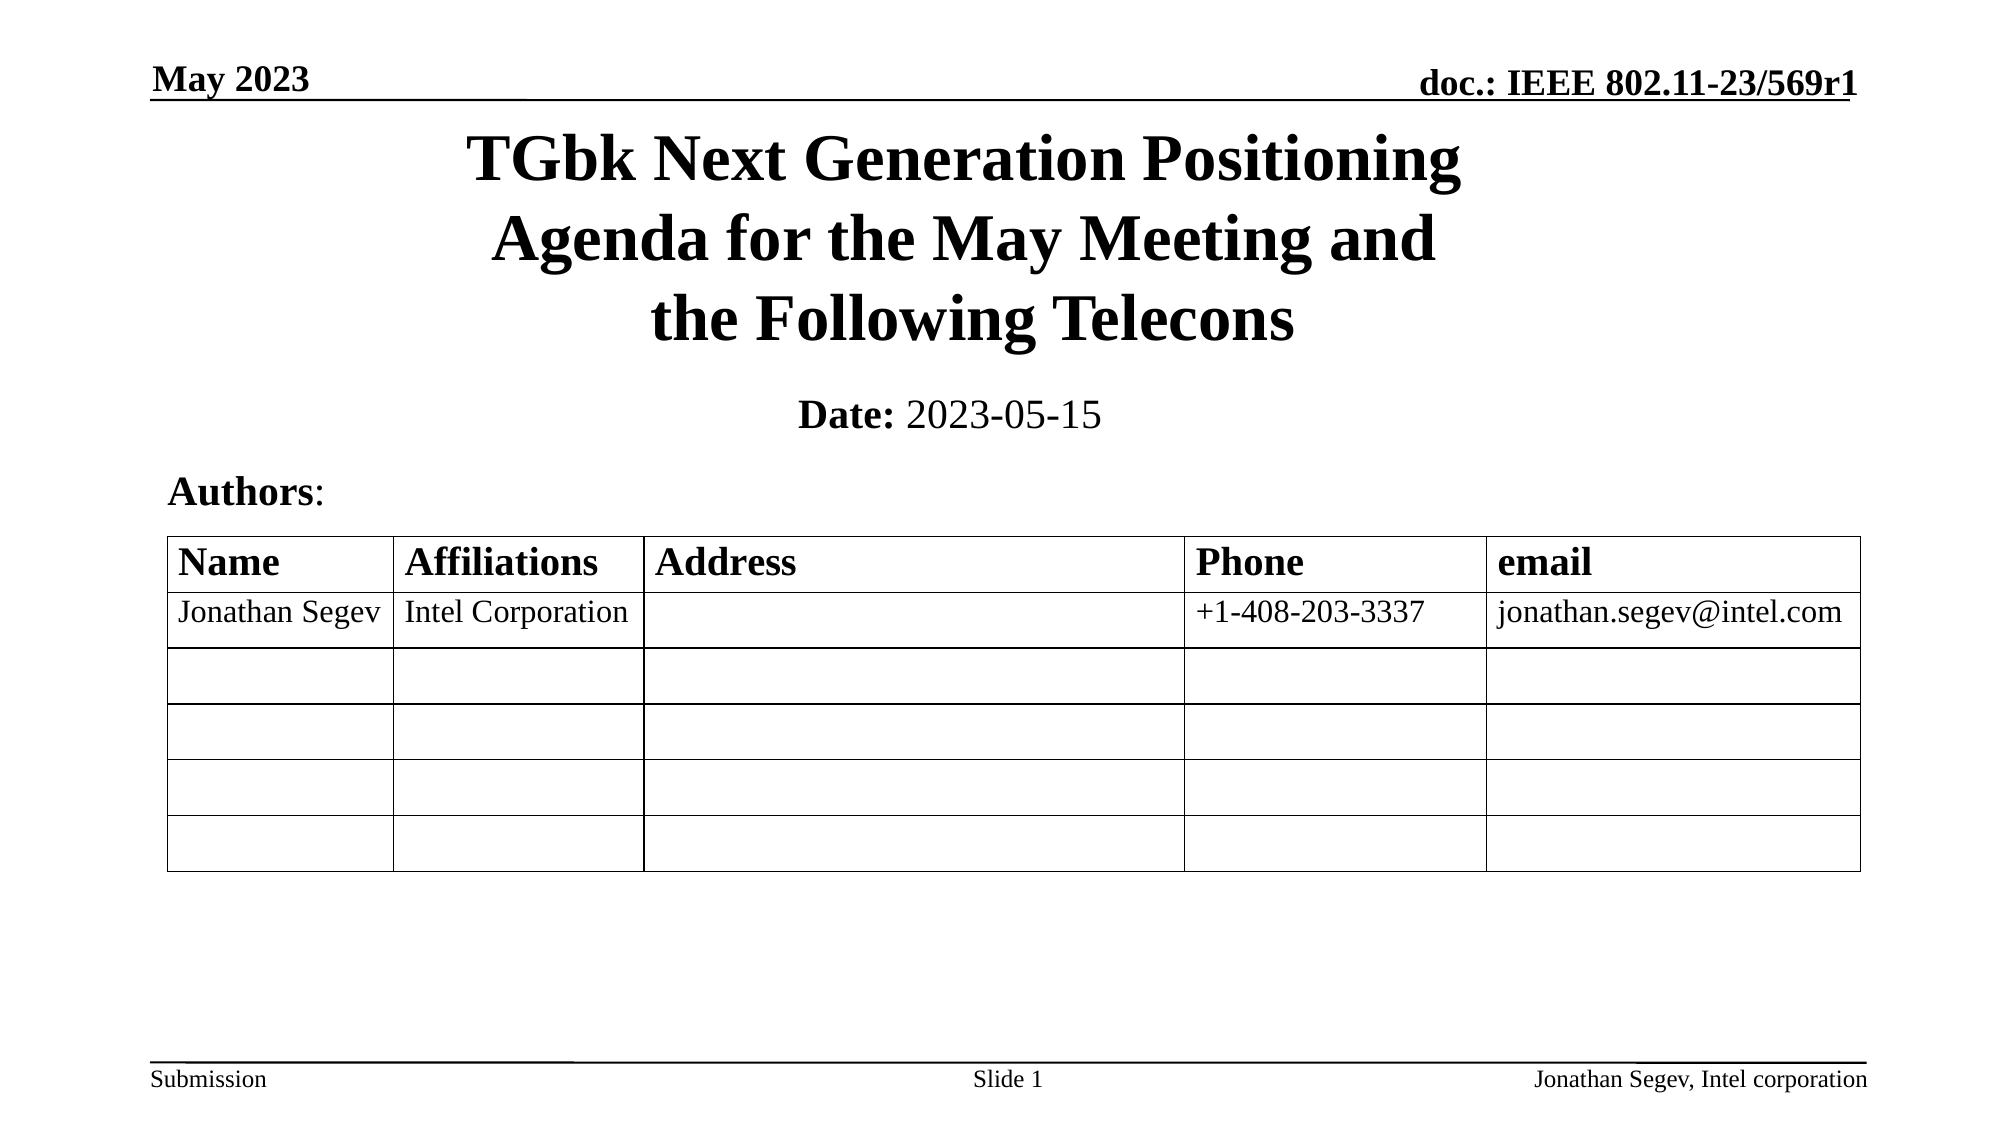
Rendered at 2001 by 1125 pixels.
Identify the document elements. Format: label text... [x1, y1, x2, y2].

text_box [151, 535, 1883, 943]
footer Jonathan Segev, Intel corporation [1171, 1061, 1869, 1093]
slide_number Slide 1 [950, 1061, 1067, 1123]
subtitle Date: 2023-05-15 [250, 379, 1651, 443]
title TGbk Next Generation Positioning Agenda for the May Meeting and the Following Telecons [107, 113, 1839, 355]
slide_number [152, 54, 563, 100]
text_box Authors: [152, 456, 390, 519]
